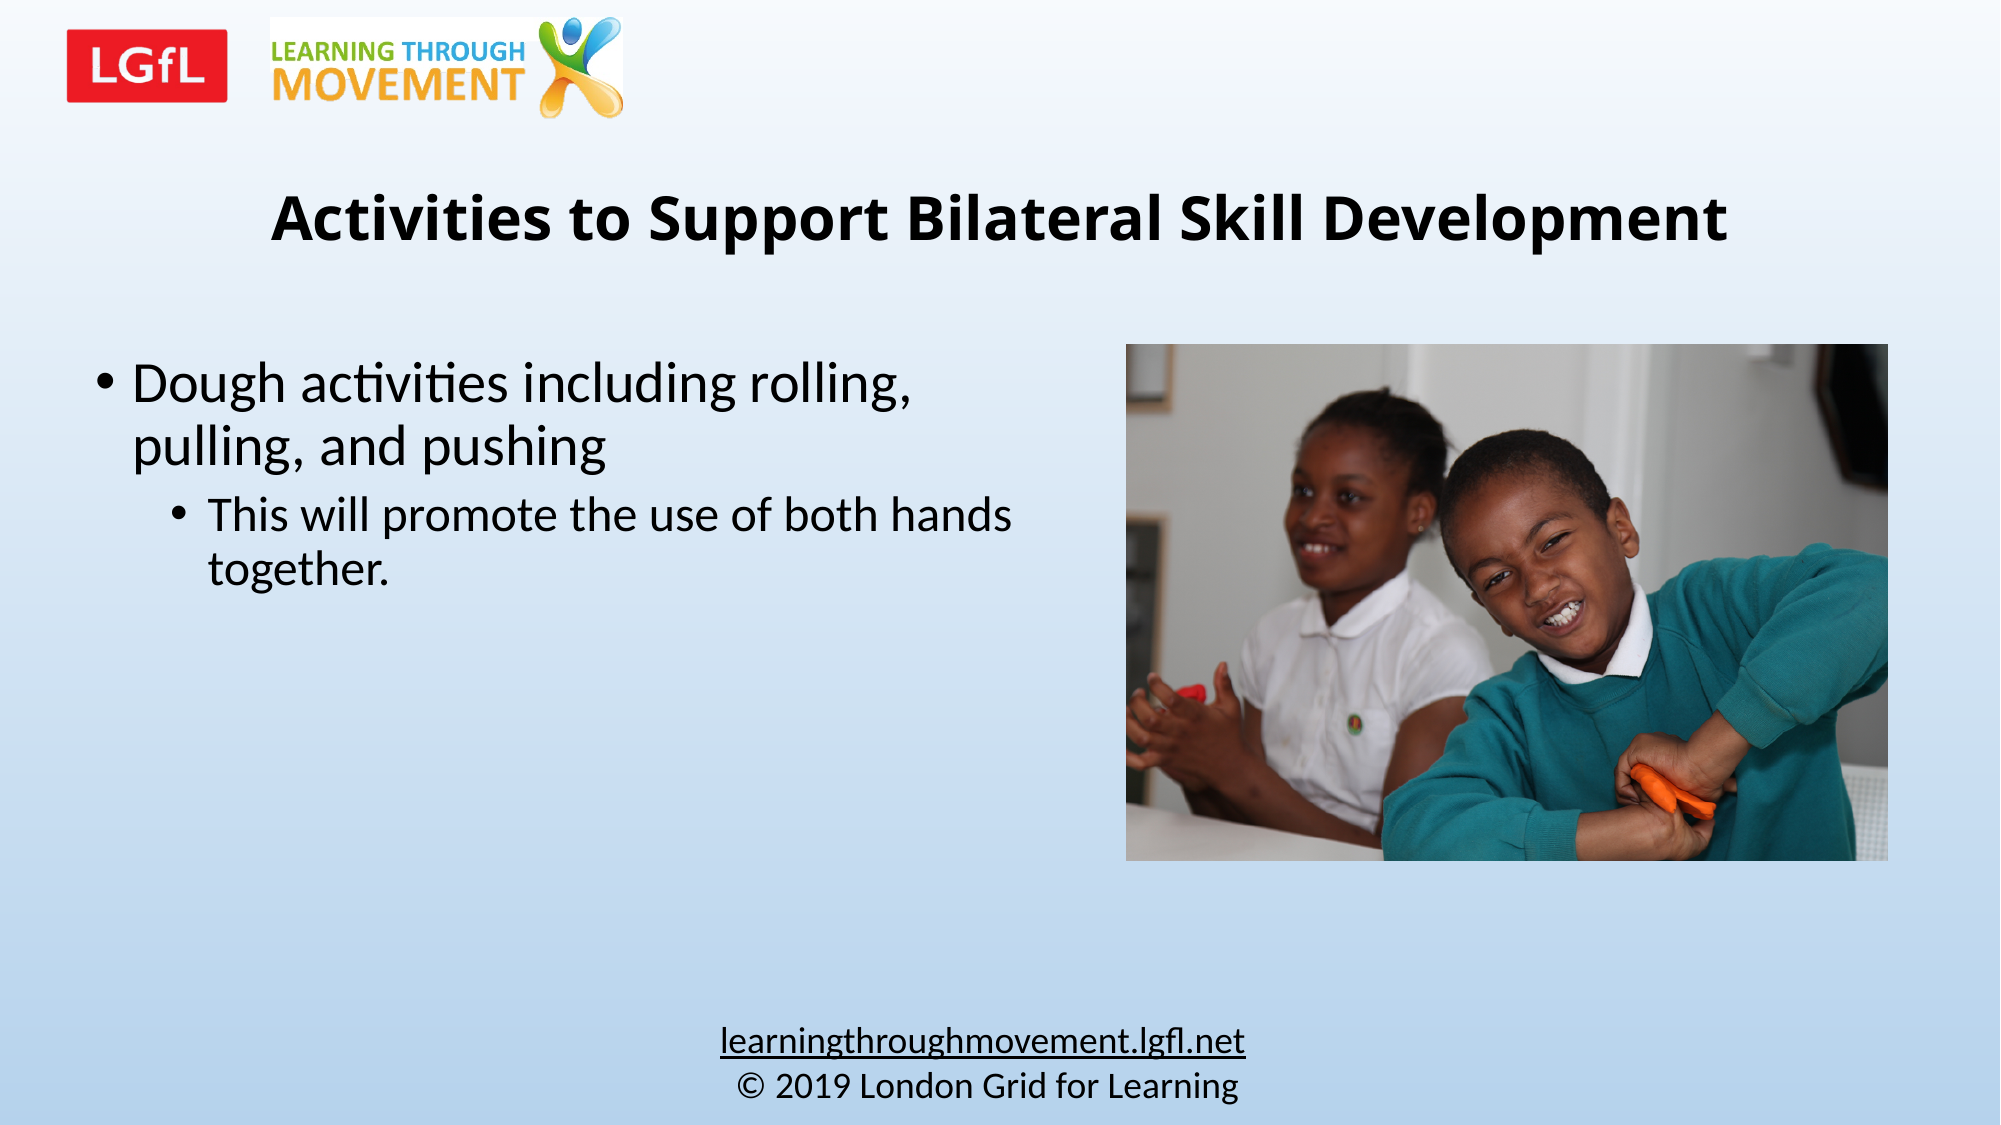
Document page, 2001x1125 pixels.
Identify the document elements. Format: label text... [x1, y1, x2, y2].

list Dough activities including rolling, pulling, and pushing This will promote the use of both hands together. [79, 344, 1097, 936]
picture [63, 26, 231, 105]
picture [1126, 344, 1888, 861]
picture [270, 17, 623, 119]
title Activities to Support Bilateral Skill Development [137, 164, 1863, 278]
